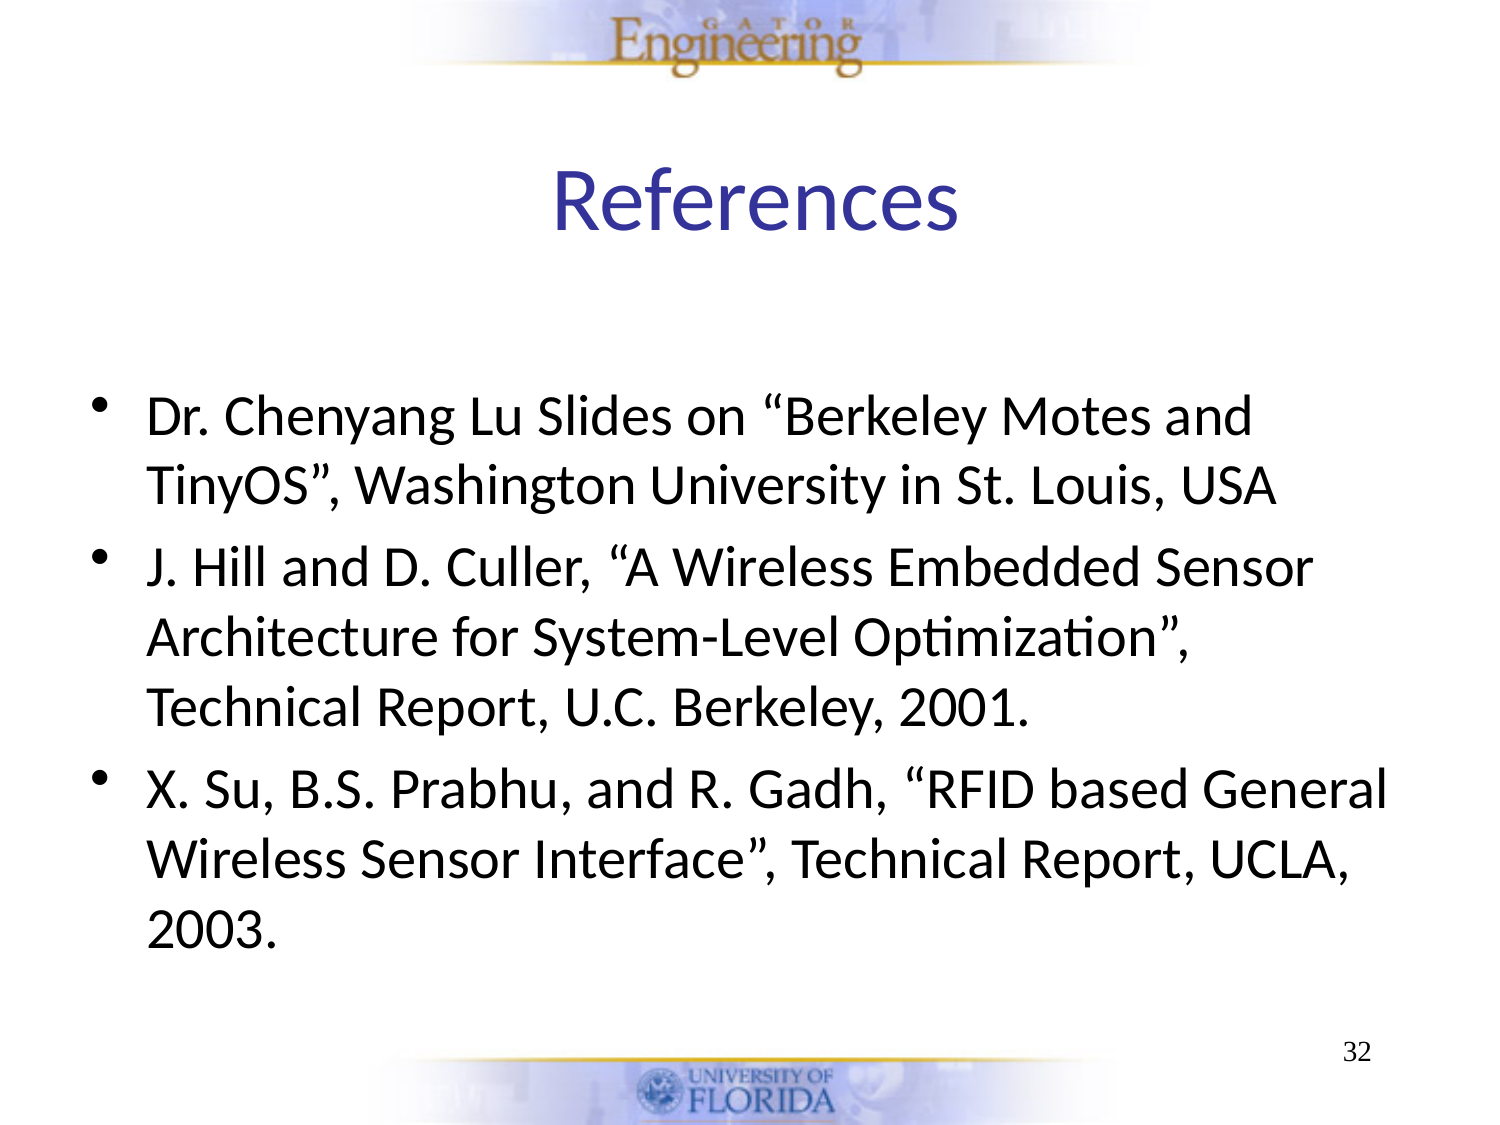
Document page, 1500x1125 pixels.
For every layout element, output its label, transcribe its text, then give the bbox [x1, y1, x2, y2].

picture [0, 0, 1500, 1125]
slide_number 32 [1074, 1024, 1388, 1101]
list Dr. Chenyang Lu Slides on “Berkeley Motes and TinyOS”, Washington University in St. Louis, USA J. Hill and D. Culler, “A Wireless Embedded Sensor Architecture for System-Level Optimization”, Technical Report, U.C. Berkeley, 2001. X. Su, B.S. Prabhu, and R. Gadh, “RFID based General Wireless Sensor Interface”, Technical Report, UCLA, 2003. [74, 287, 1426, 1051]
title References [74, 99, 1438, 288]
